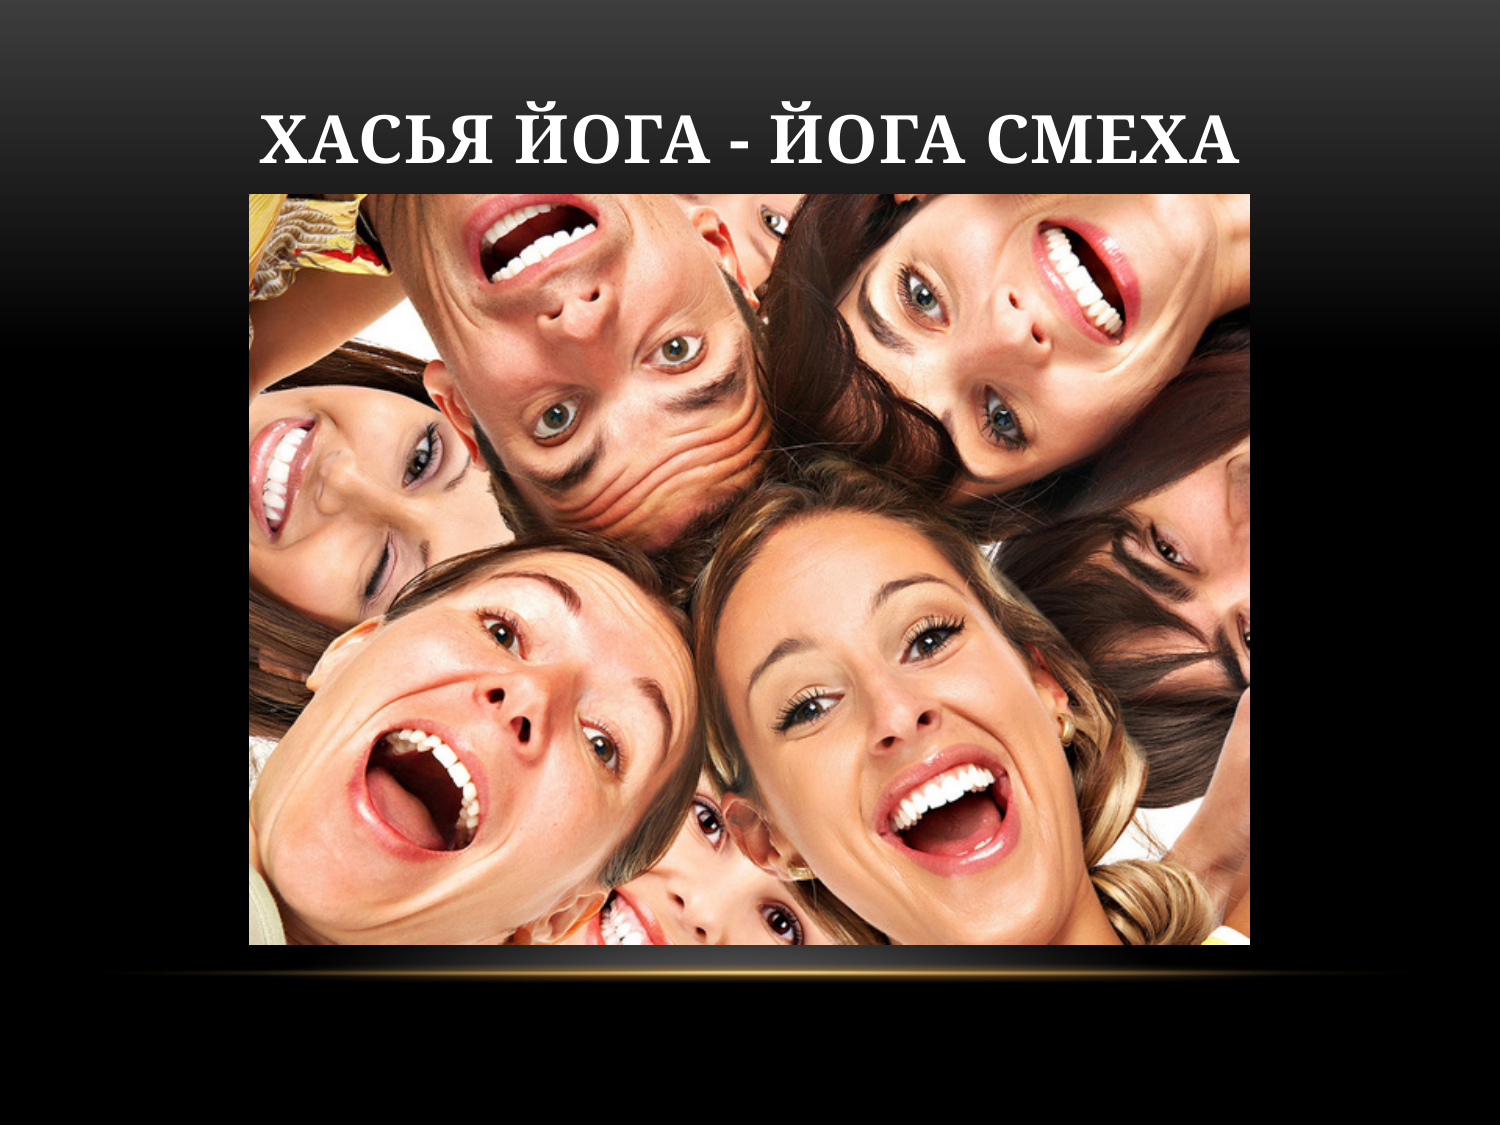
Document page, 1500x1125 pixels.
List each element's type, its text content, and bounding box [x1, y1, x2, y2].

title Хасья йога - йога смеха [99, 45, 1400, 185]
picture [0, 0, 1500, 1125]
